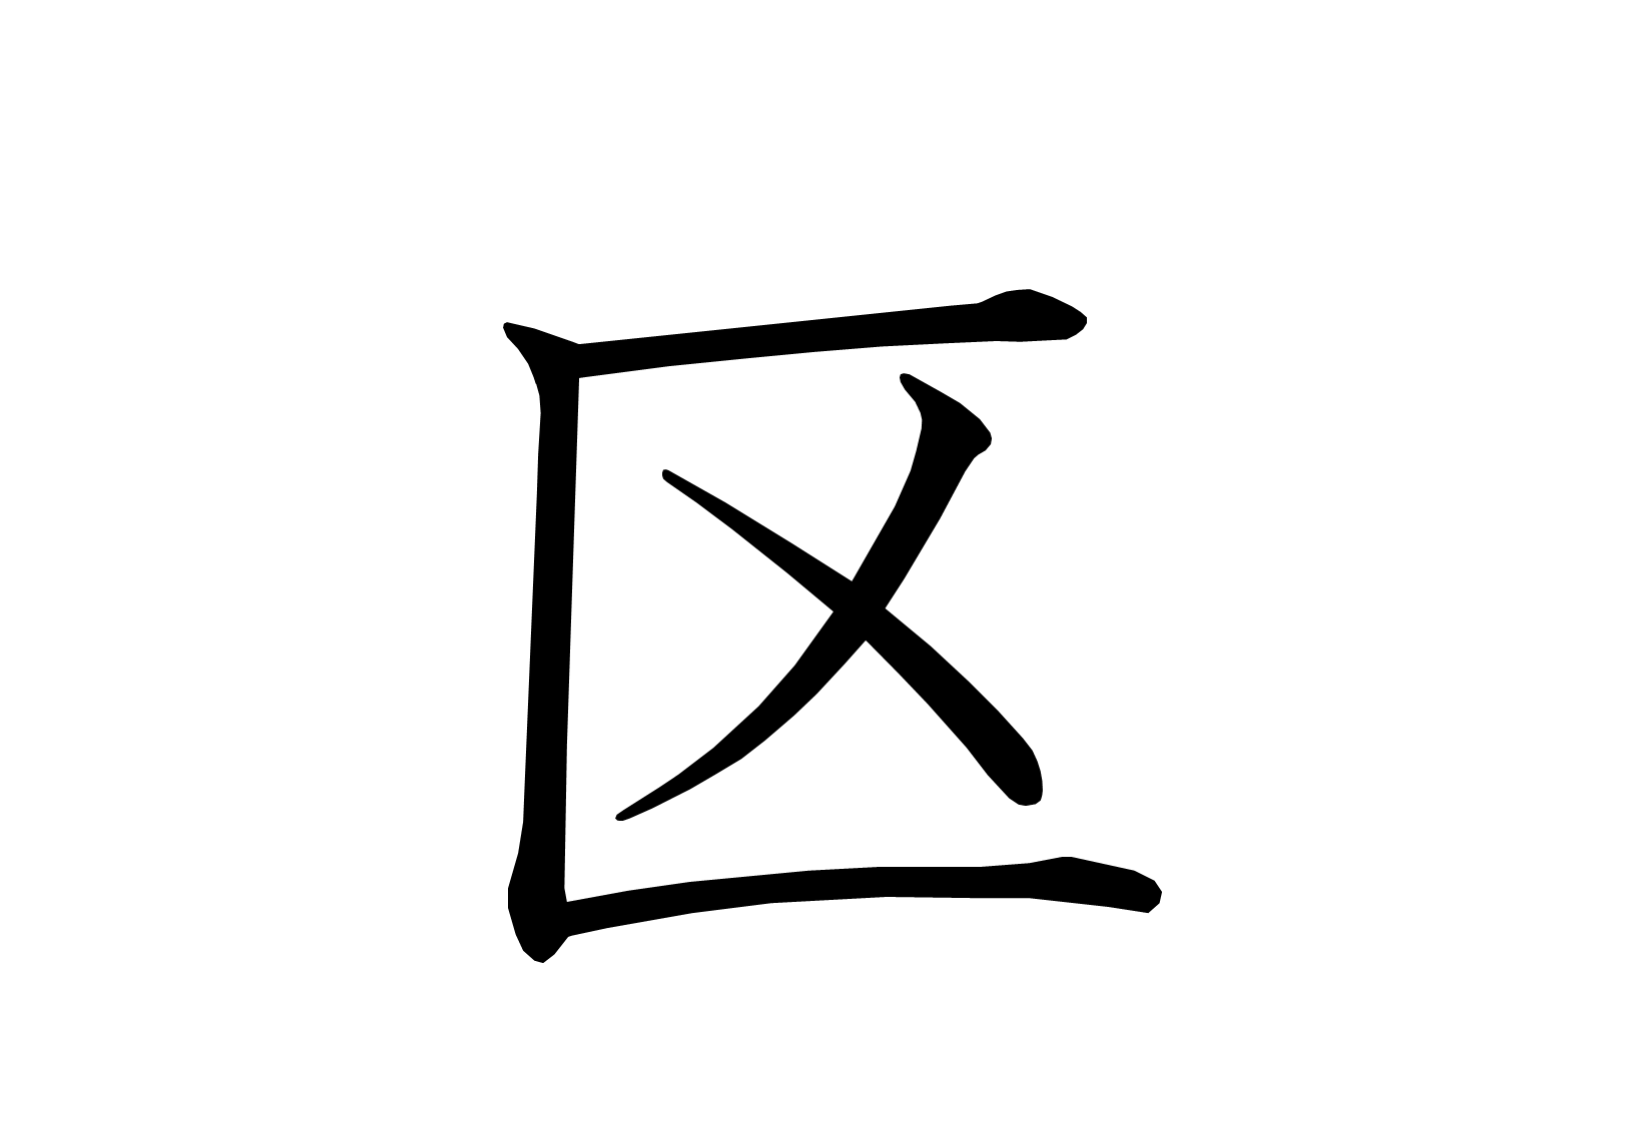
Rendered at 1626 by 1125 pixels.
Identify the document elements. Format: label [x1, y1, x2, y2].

picture [503, 288, 1162, 963]
